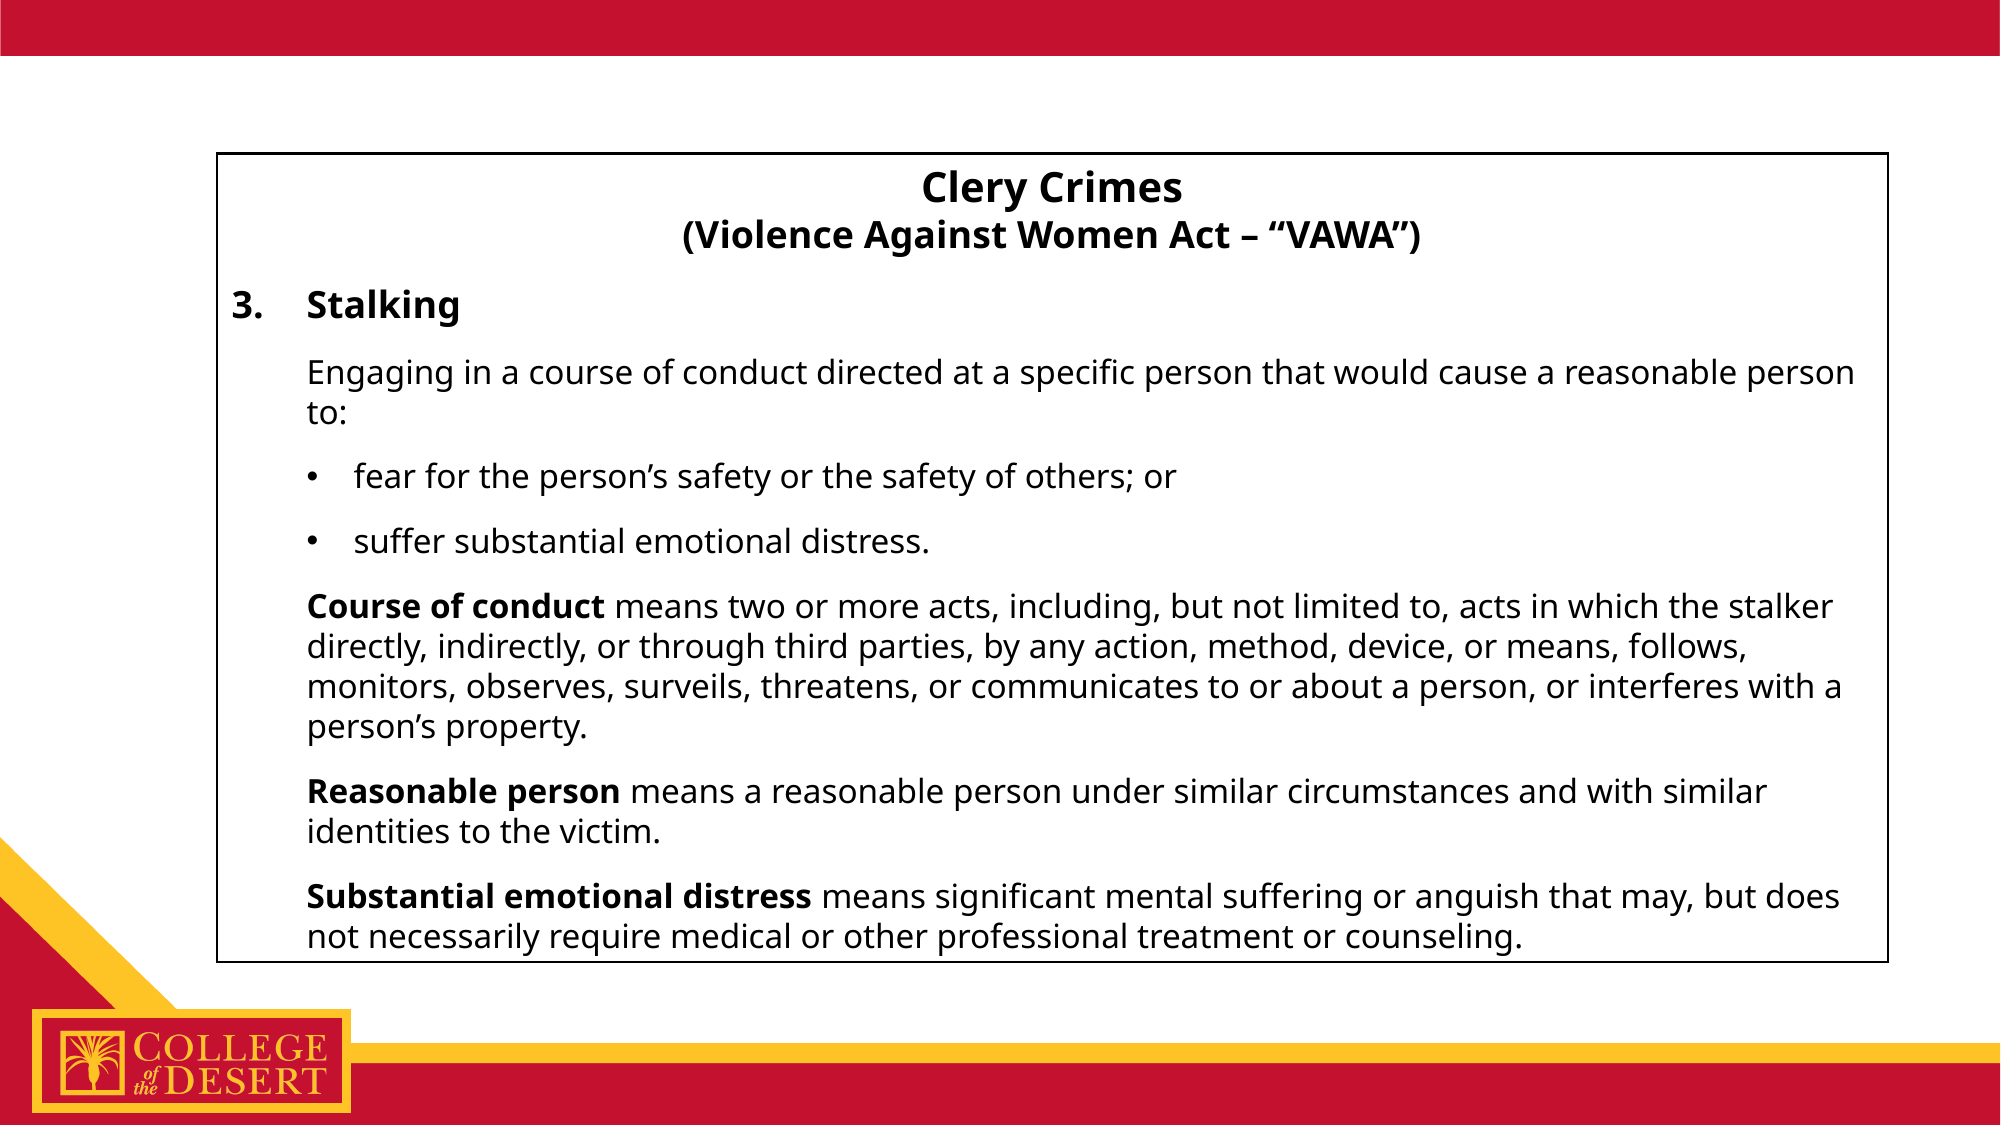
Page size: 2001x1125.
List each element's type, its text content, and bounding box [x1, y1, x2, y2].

picture [0, 696, 2001, 1125]
text_box Clery Crimes (Violence Against Women Act – “VAWA”) Stalking Engaging in a course of conduct directed at a specific person that would cause a reasonable person to: fear for the person’s safety or the safety of others; or suffer substantial emotional distress. Course of conduct means two or more acts, including, but not limited to, acts in which the stalker directly, indirectly, or through third parties, by any action, method, device, or means, follows, monitors, observes, surveils, threatens, or communicates to or about a person, or interferes with a person’s property. Reasonable person means a reasonable person under similar circumstances and with similar identities to the victim. Substantial emotional distress means significant mental suffering or anguish that may, but does not necessarily require medical or other professional treatment or counseling. [216, 152, 1889, 963]
picture [0, 0, 2000, 56]
